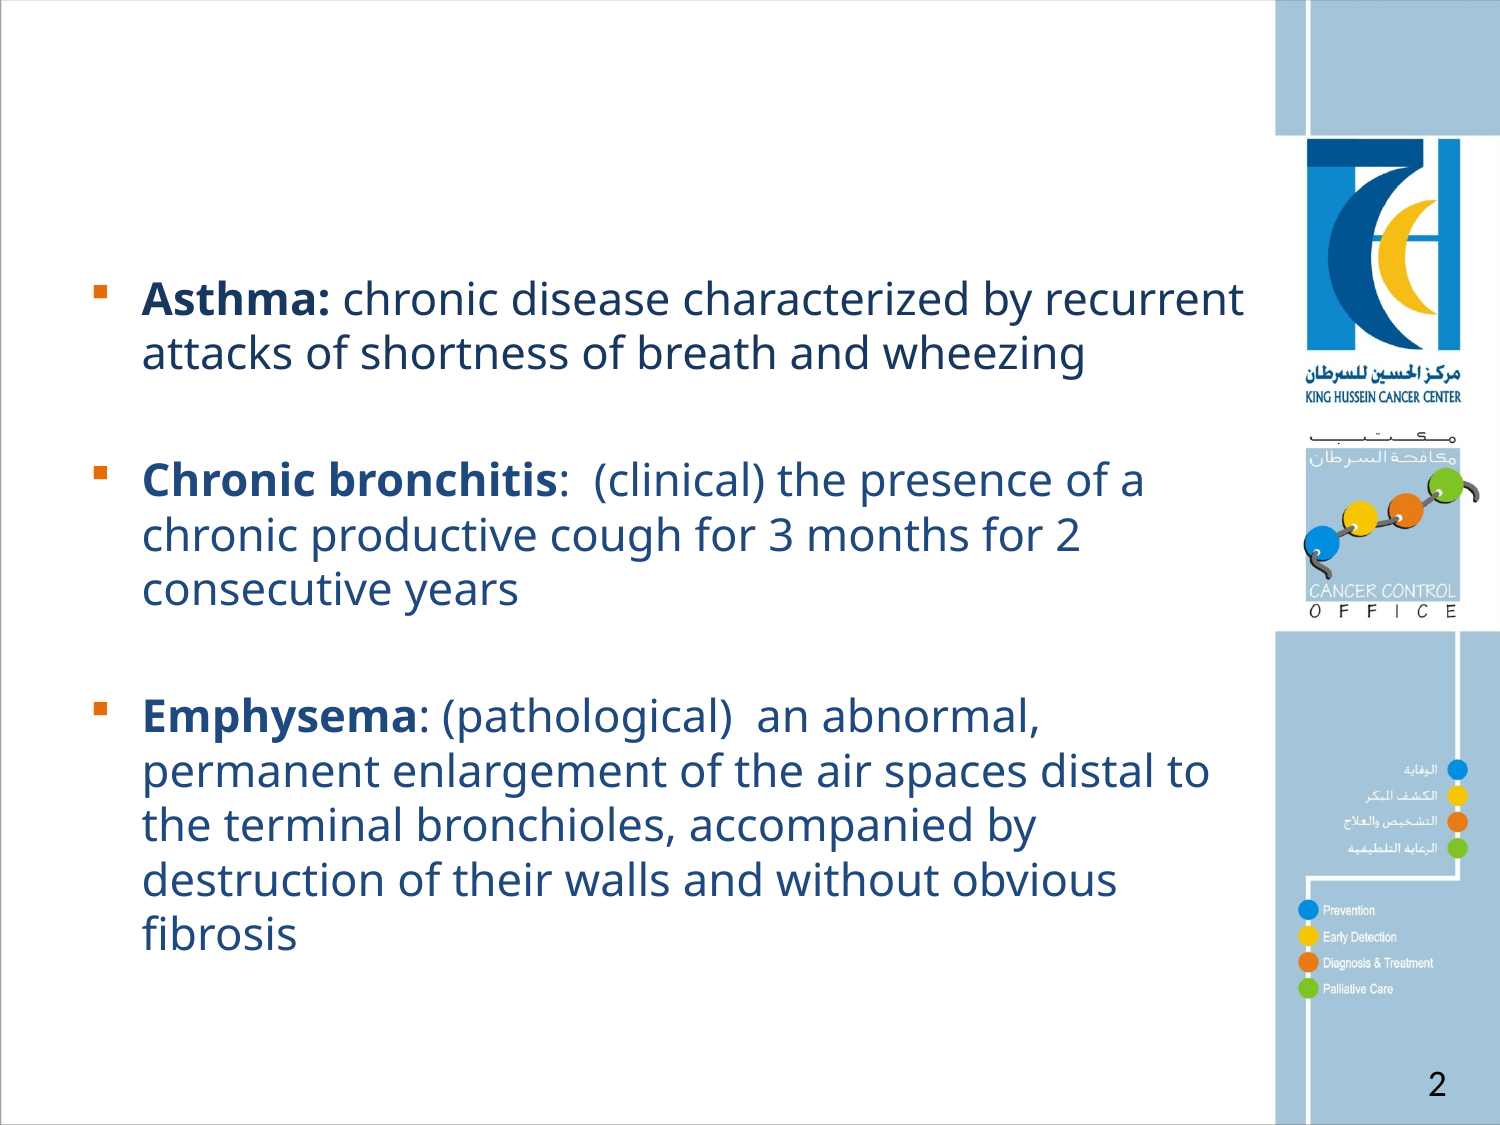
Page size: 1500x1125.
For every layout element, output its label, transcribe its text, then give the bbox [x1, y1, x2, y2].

picture [0, 0, 1500, 1125]
list Asthma: chronic disease characterized by recurrent attacks of shortness of breath and wheezing Chronic bronchitis: (clinical) the presence of a chronic productive cough for 3 months for 2 consecutive years Emphysema: (pathological) an abnormal, permanent enlargement of the air spaces distal to the terminal bronchioles, accompanied by destruction of their walls and without obvious fibrosis [75, 262, 1263, 1005]
